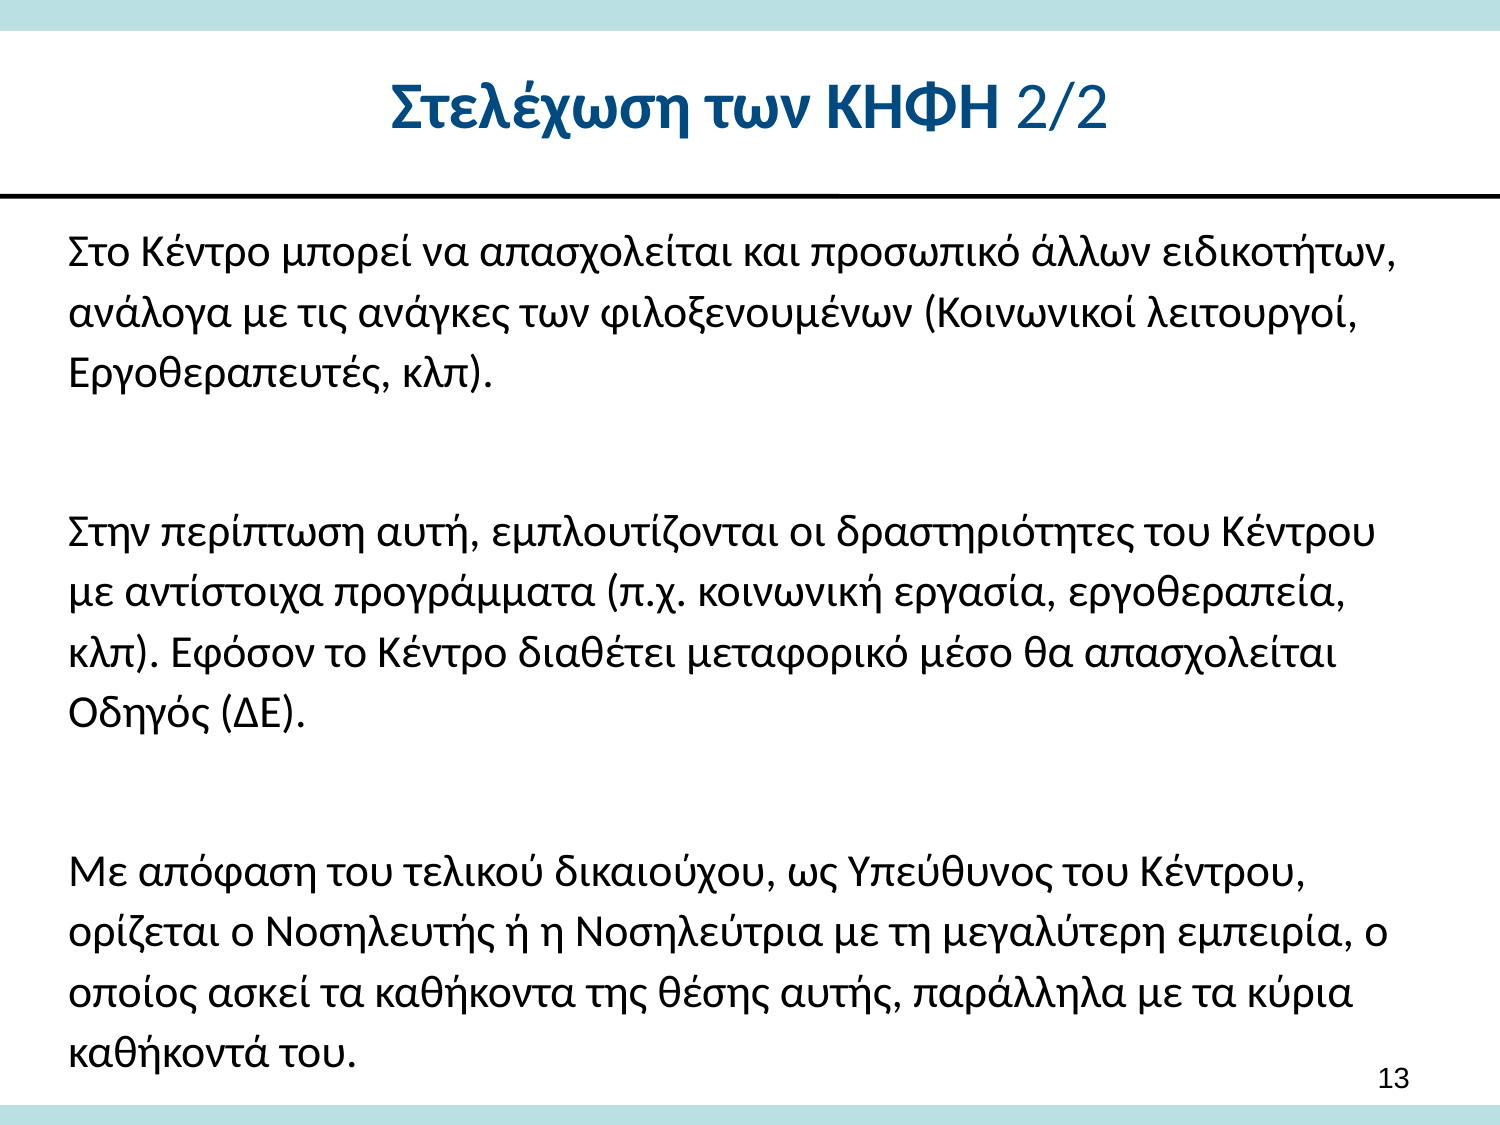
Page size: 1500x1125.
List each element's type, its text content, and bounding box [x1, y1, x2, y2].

list Στο Κέντρο μπορεί να απασχολείται και προσωπικό άλλων ειδικοτήτων, ανάλογα με τις ανάγκες των φιλοξενουμένων (Κοινωνικοί λειτουργοί, Εργοθεραπευτές, κλπ). Στην περίπτωση αυτή, εμπλουτίζονται οι δραστηριότητες του Κέντρου με αντίστοιχα προγράμματα (π.χ. κοινωνική εργασία, εργοθεραπεία, κλπ). Εφόσον το Κέντρο διαθέτει μεταφορικό μέσο θα απασχολείται Οδηγός (ΔΕ). Με απόφαση του τελικού δικαιούχου, ως Υπεύθυνος του Κέντρου, ορίζεται ο Νοσηλευτής ή η Νοσηλεύτρια με τη μεγαλύτερη εμπειρία, ο οποίος ασκεί τα καθήκοντα της θέσης αυτής, παράλληλα με τα κύρια καθήκοντά του. [53, 208, 1424, 1059]
slide_number 13 [1074, 1051, 1426, 1095]
title Στελέχωση των ΚΗΦΗ 2/2 [0, 30, 1500, 173]
